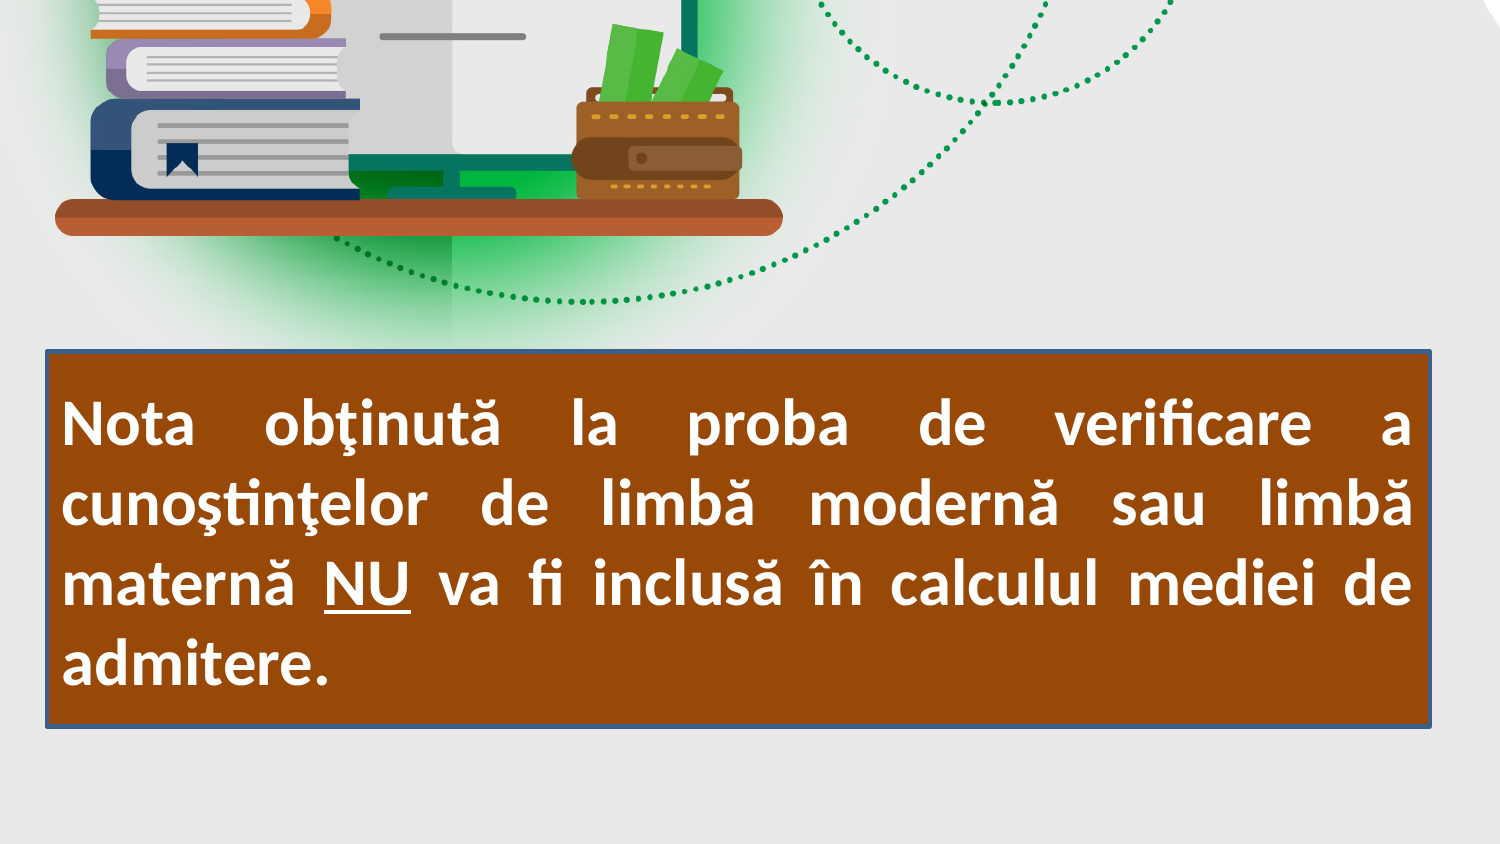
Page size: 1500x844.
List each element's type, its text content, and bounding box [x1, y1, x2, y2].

text_box Nota obţinută la proba de verificare a cunoştinţelor de limbă modernă sau limbă maternă NU va fi inclusă în calculul mediei de admitere. [45, 349, 1432, 729]
picture [0, 0, 1500, 844]
